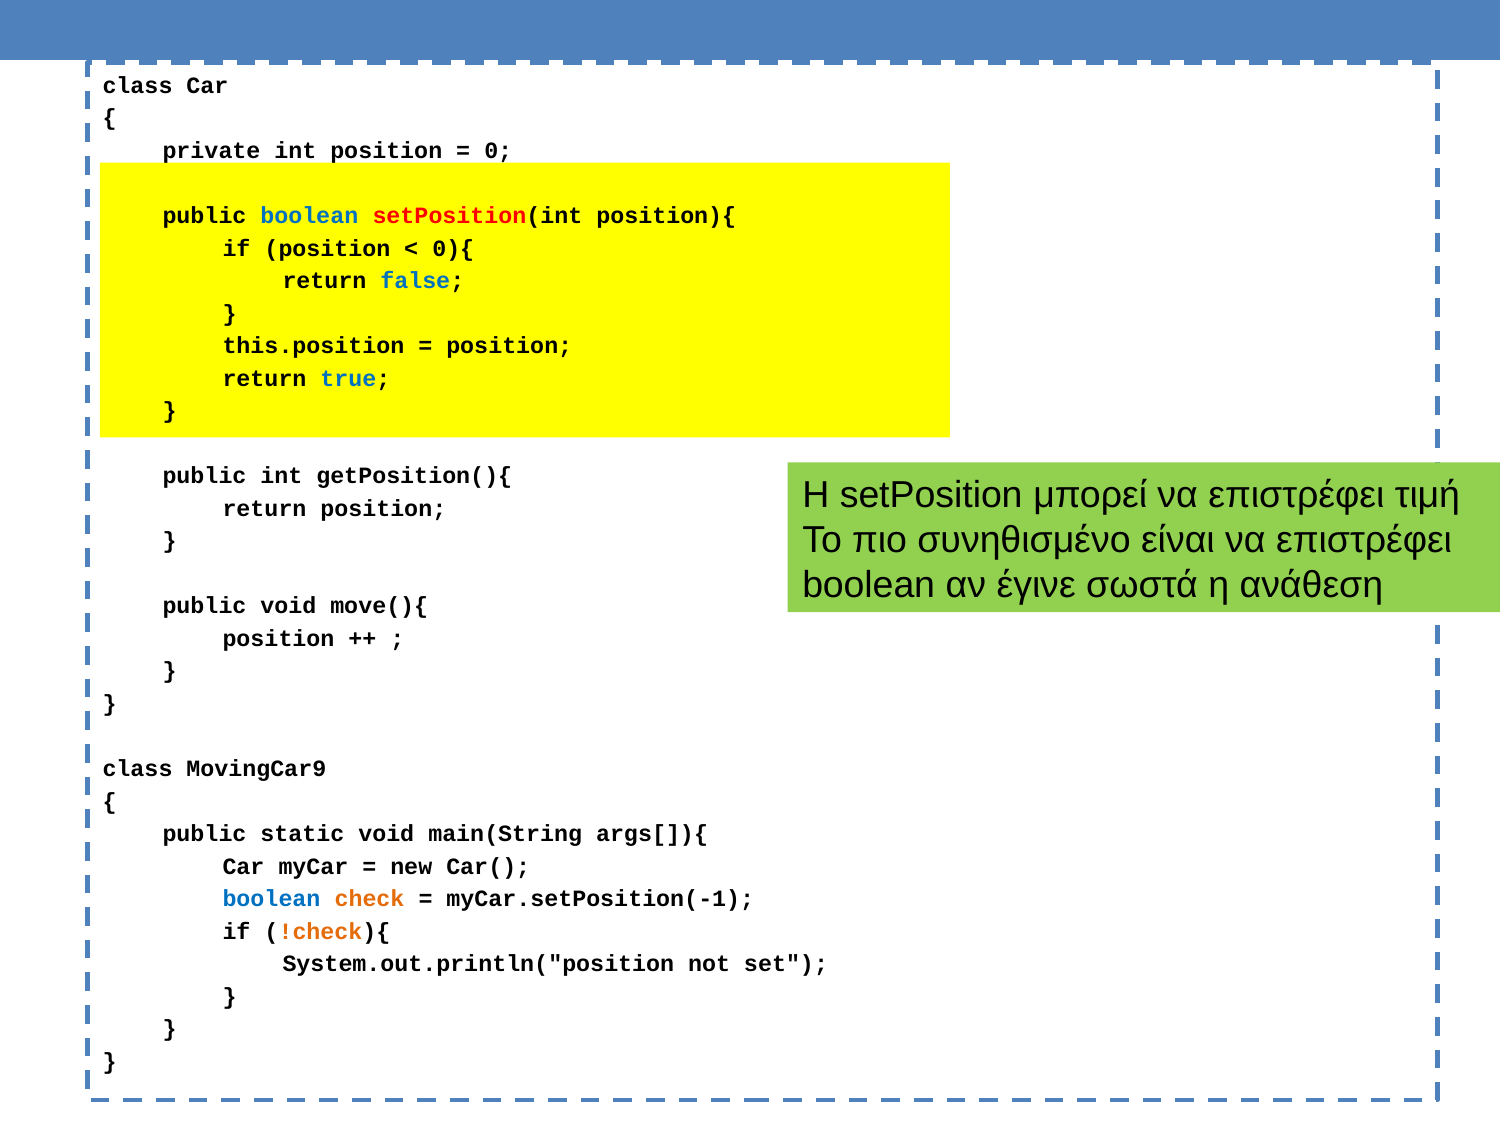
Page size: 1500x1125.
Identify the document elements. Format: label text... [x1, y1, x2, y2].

list class Car { private int position = 0; public boolean setPosition(int position){ if (position < 0){ return false; } this.position = position; return true; } public int getPosition(){ return position; } public void move(){ position ++ ; } } class MovingCar9 { public static void main(String args[]){ Car myCar = new Car(); boolean check = myCar.setPosition(-1); if (!check){ System.out.println("position not set"); } } } [87, 62, 1438, 1100]
text_box Η setPosition μπορεί να επιστρέφει τιμή Το πιο συνηθισμένο είναι να επιστρέφει boolean αν έγινε σωστά η ανάθεση [787, 462, 1500, 613]
